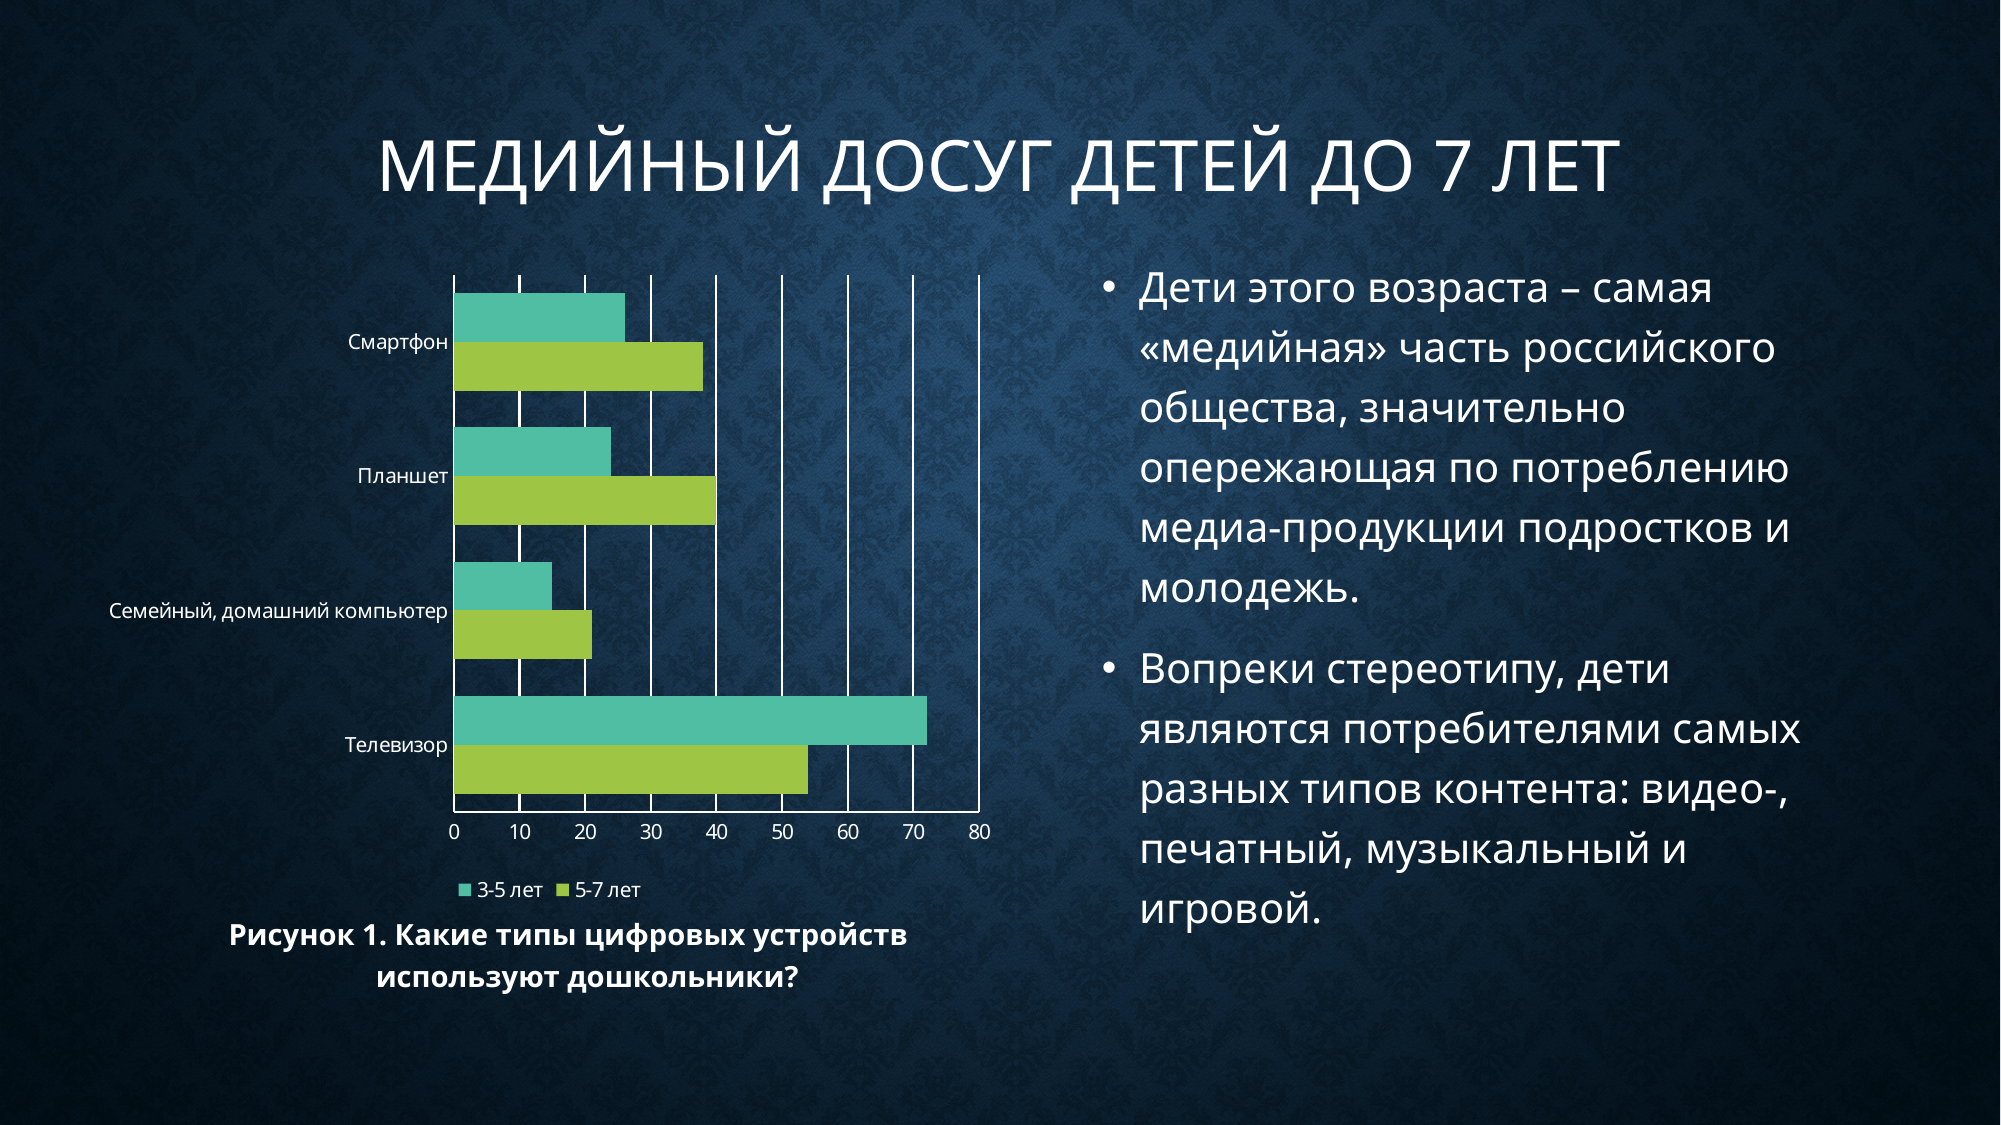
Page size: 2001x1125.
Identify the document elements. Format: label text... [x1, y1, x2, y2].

title Медийный досуг детей до 7 лет [149, 99, 1849, 238]
list Рисунок 1. Какие типы цифровых устройств используют дошкольники? [149, 924, 988, 1065]
list Дети этого возраста – самая «медийная» часть российского общества, значительно опережающая по потреблению медиа-продукции подростков и молодежь. Вопреки стереотипу, дети являются потребителями самых разных типов контента: видео-, печатный, музыкальный и игровой. [1086, 243, 1849, 950]
chart [89, 261, 1009, 911]
